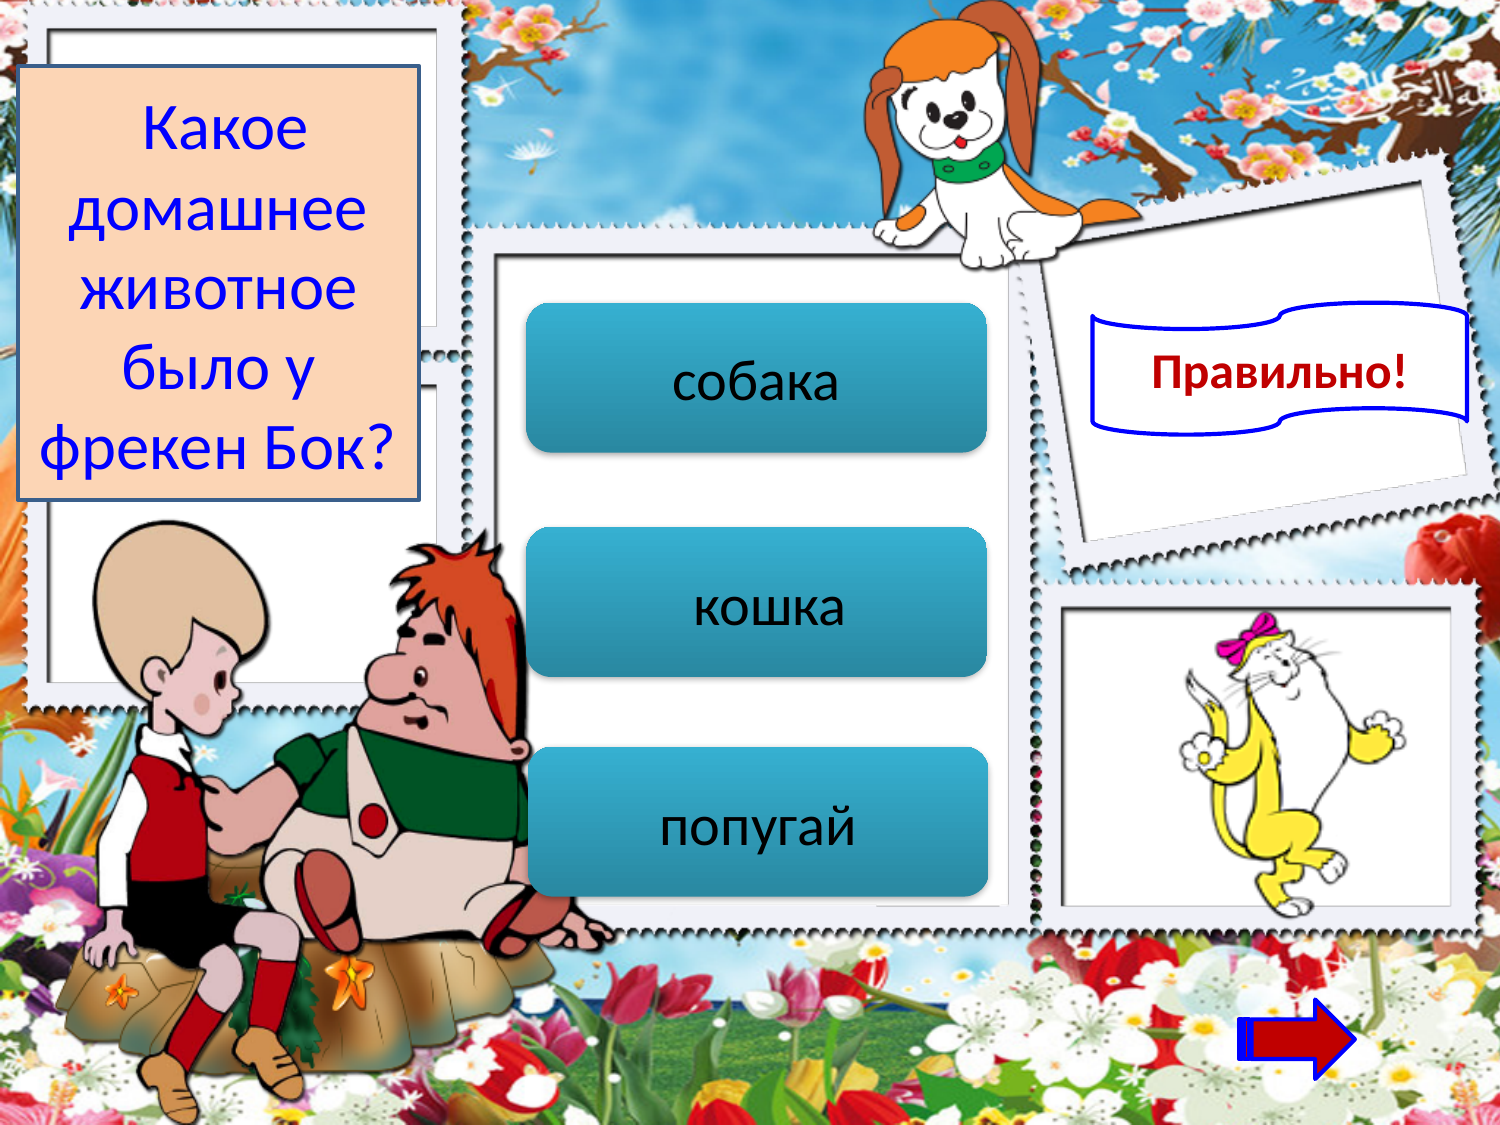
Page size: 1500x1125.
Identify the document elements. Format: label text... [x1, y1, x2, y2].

text_box кошка [526, 527, 988, 678]
text_box [1237, 997, 1357, 1081]
text_box собака [526, 302, 988, 453]
text_box попугай [528, 746, 989, 897]
text_box Правильно! [1090, 300, 1470, 437]
text_box Какое домашнее животное было у фрекен Бок? [16, 64, 421, 502]
picture [0, 0, 1500, 1125]
